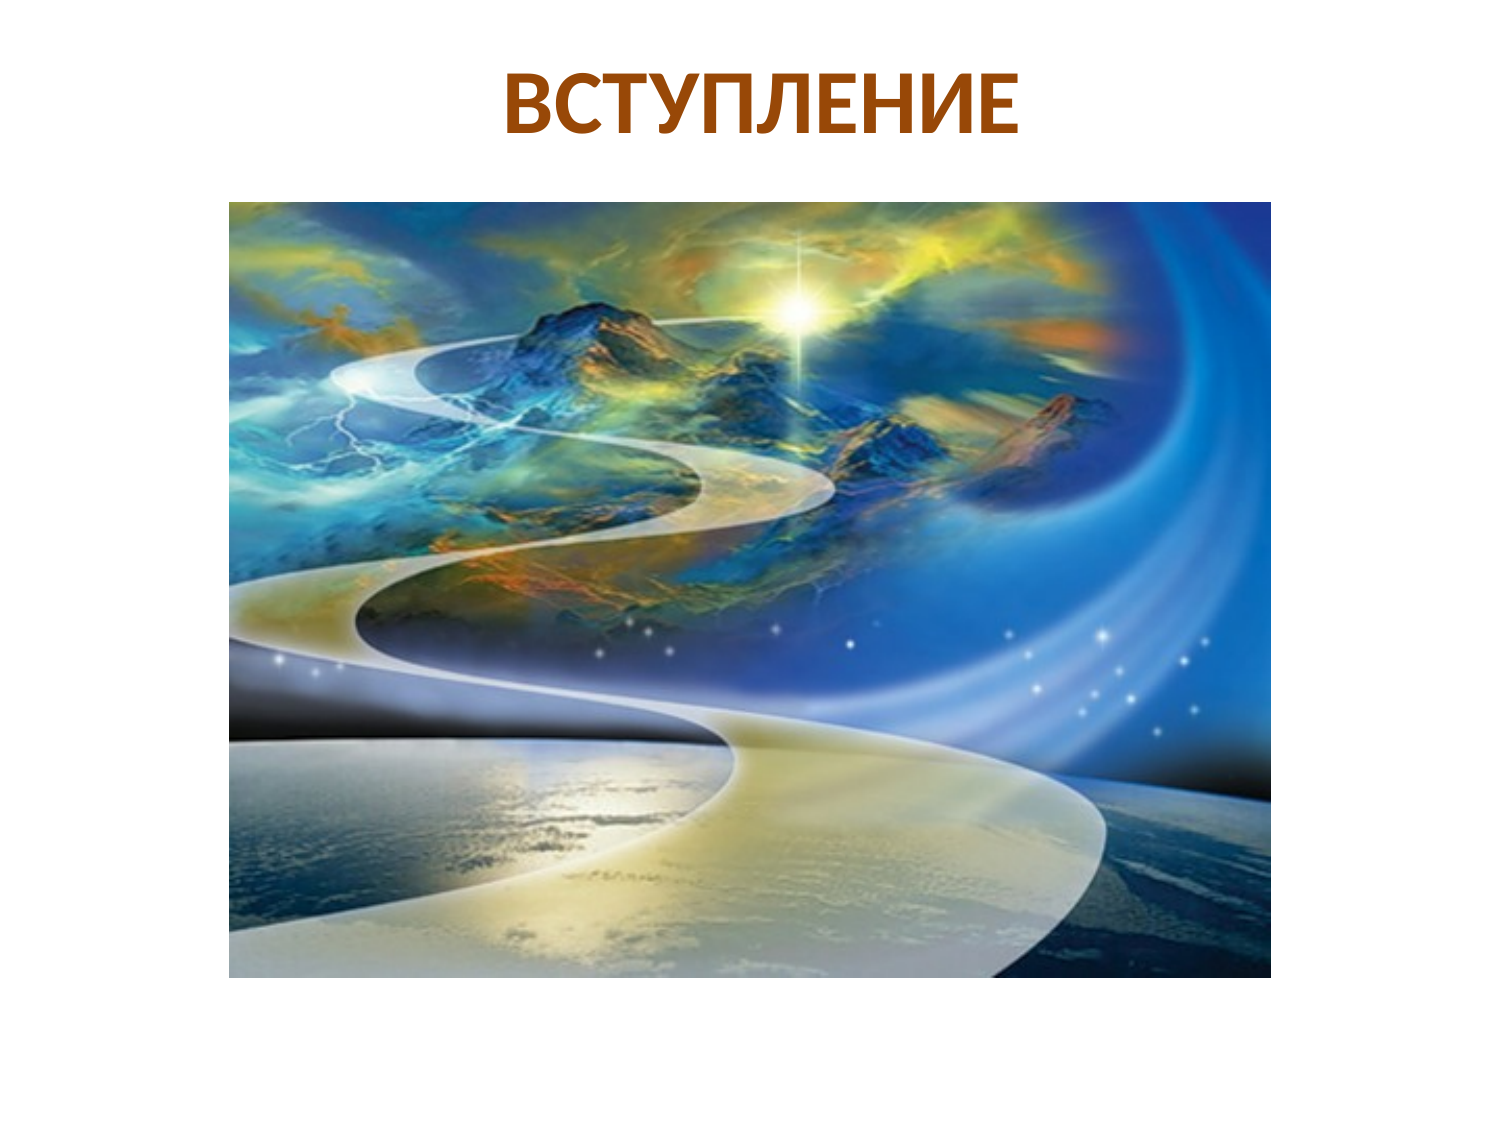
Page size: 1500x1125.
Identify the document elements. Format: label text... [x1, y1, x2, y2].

title ВСТУПЛЕНИЕ [87, 3, 1438, 191]
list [228, 202, 1272, 978]
